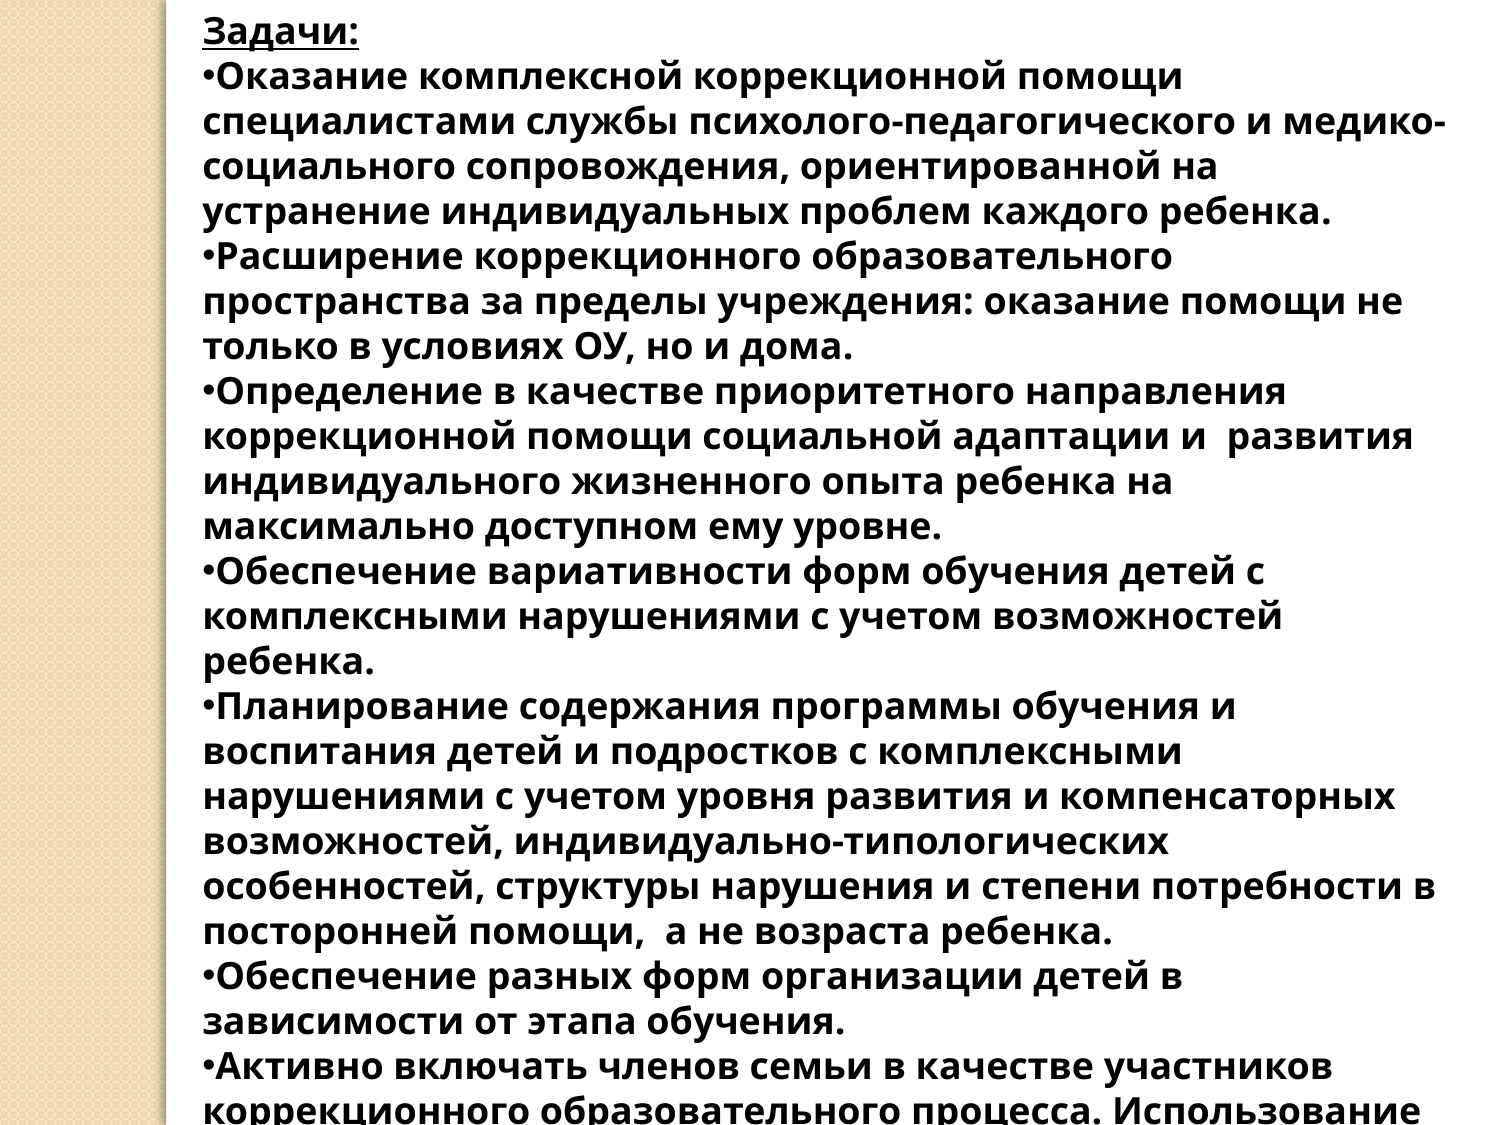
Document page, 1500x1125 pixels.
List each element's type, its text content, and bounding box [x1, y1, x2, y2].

text_box Задачи: Оказание комплексной коррекционной помощи специалистами службы психолого-педагогического и медико-социального сопровождения, ориентированной на устранение индивидуальных проблем каждого ребенка. Расширение коррекционного образовательного пространства за пределы учреждения: оказание помощи не только в условиях ОУ, но и дома. Определение в качестве приоритетного направления коррекционной помощи социальной адаптации и развития индивидуального жизненного опыта ребенка на максимально доступном ему уровне. Обеспечение вариативности форм обучения детей с комплексными нарушениями с учетом возможностей ребенка. Планирование содержания программы обучения и воспитания детей и подростков с комплексными нарушениями с учетом уровня развития и компенсаторных возможностей, индивидуально-типологических особенностей, структуры нарушения и степени потребности в посторонней помощи, а не возраста ребенка. Обеспечение разных форм организации детей в зависимости от этапа обучения. Активно включать членов семьи в качестве участников коррекционного образовательного процесса. Использование вариативных форм работы с семьей. [187, 0, 1465, 1125]
